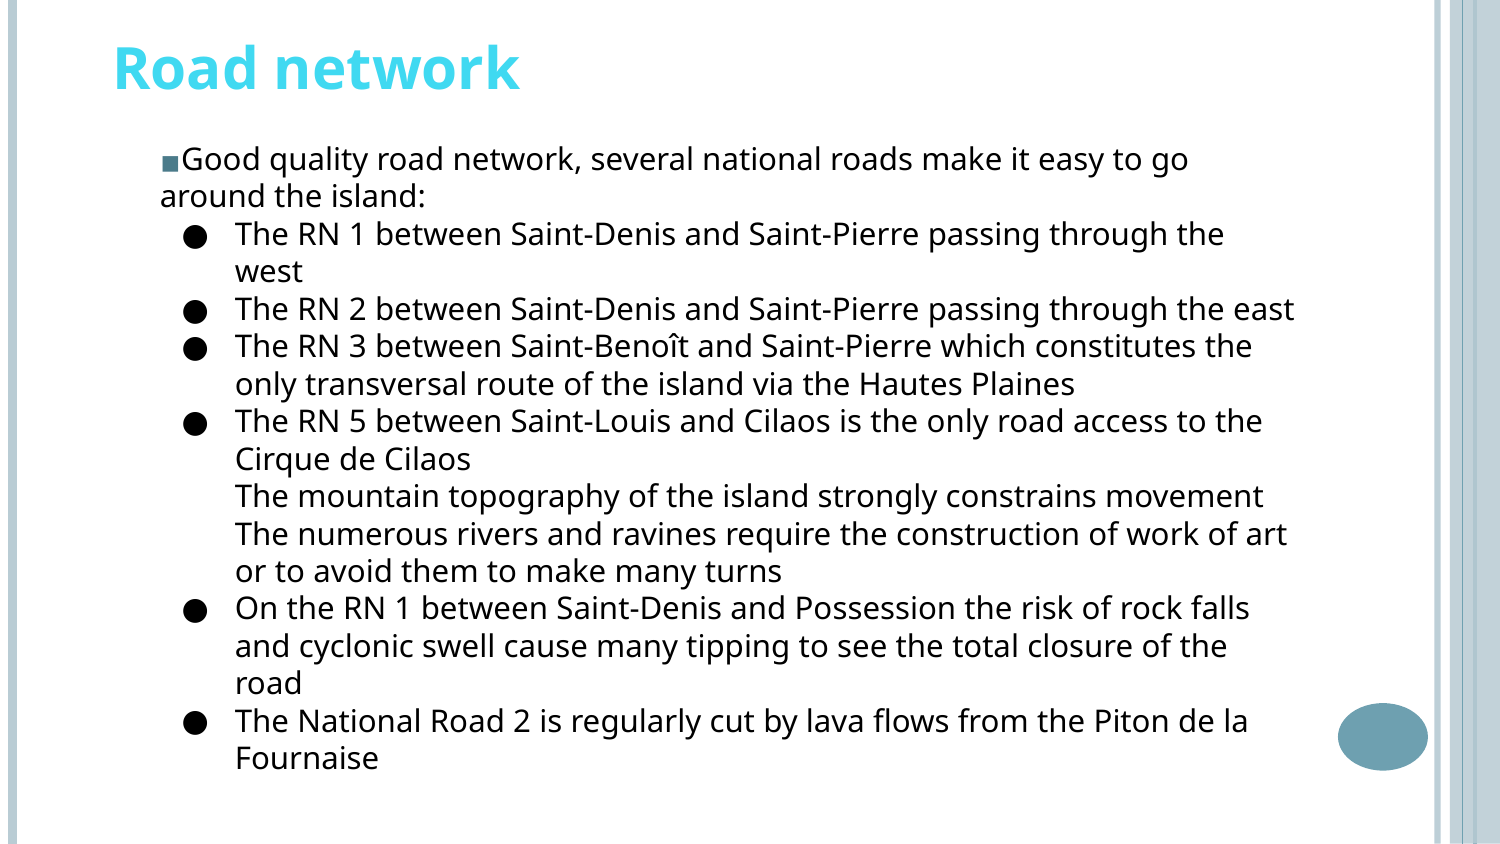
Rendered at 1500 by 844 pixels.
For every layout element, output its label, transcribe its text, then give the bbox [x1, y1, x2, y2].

text_box Good quality road network, several national roads make it easy to go around the island: The RN 1 between Saint-Denis and Saint-Pierre passing through the west The RN 2 between Saint-Denis and Saint-Pierre passing through the east The RN 3 between Saint-Benoît and Saint-Pierre which constitutes the only transversal route of the island via the Hautes Plaines The RN 5 between Saint-Louis and Cilaos is the only road access to the Cirque de Cilaos The mountain topography of the island strongly constrains movement The numerous rivers and ravines require the construction of work of art or to avoid them to make many turns On the RN 1 between Saint-Denis and Possession the risk of rock falls and cyclonic swell cause many tipping to see the total closure of the road The National Road 2 is regularly cut by lava flows from the Piton de la Fournaise [144, 131, 1315, 844]
text_box Road network [97, 23, 1350, 88]
